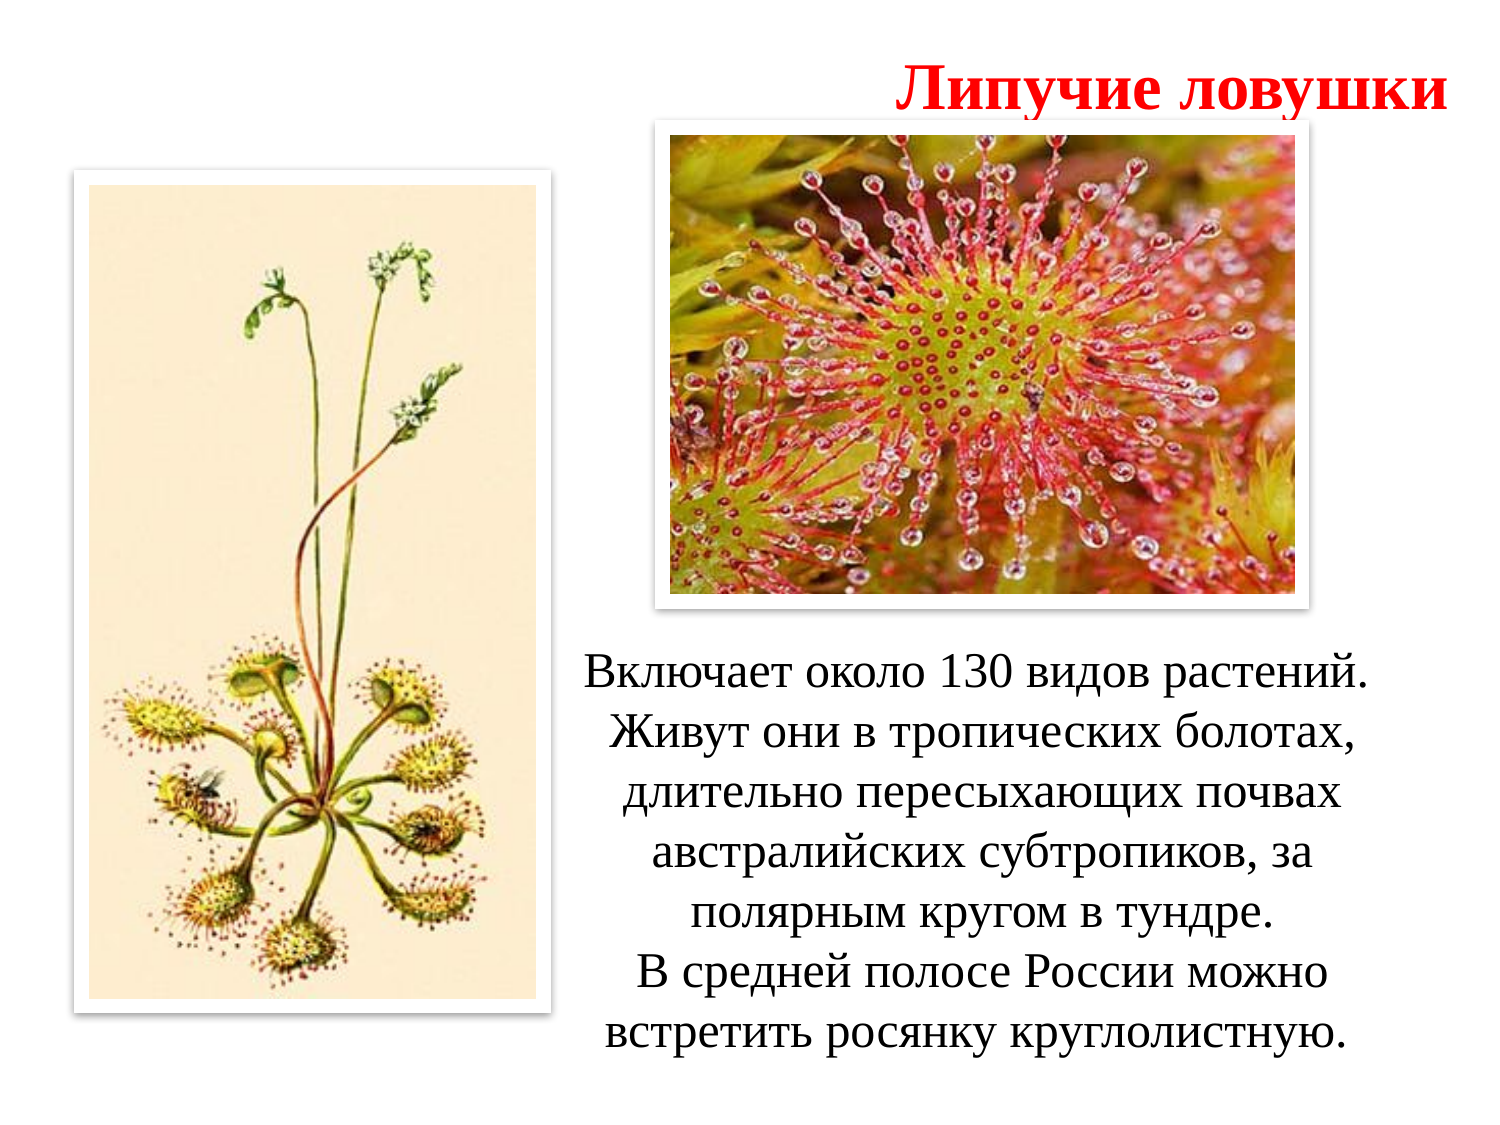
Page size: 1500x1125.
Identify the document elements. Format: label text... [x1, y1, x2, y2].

text_box Включает около 130 видов растений. Живут они в тропических болотах, длительно пересыхающих почвах австралийских субтропиков, за полярным кругом в тундре. В средней полосе России можно встретить росянку круглолистную. [561, 629, 1405, 1065]
picture [88, 184, 537, 999]
picture [669, 134, 1295, 595]
text_box Липучие ловушки [881, 35, 1464, 130]
